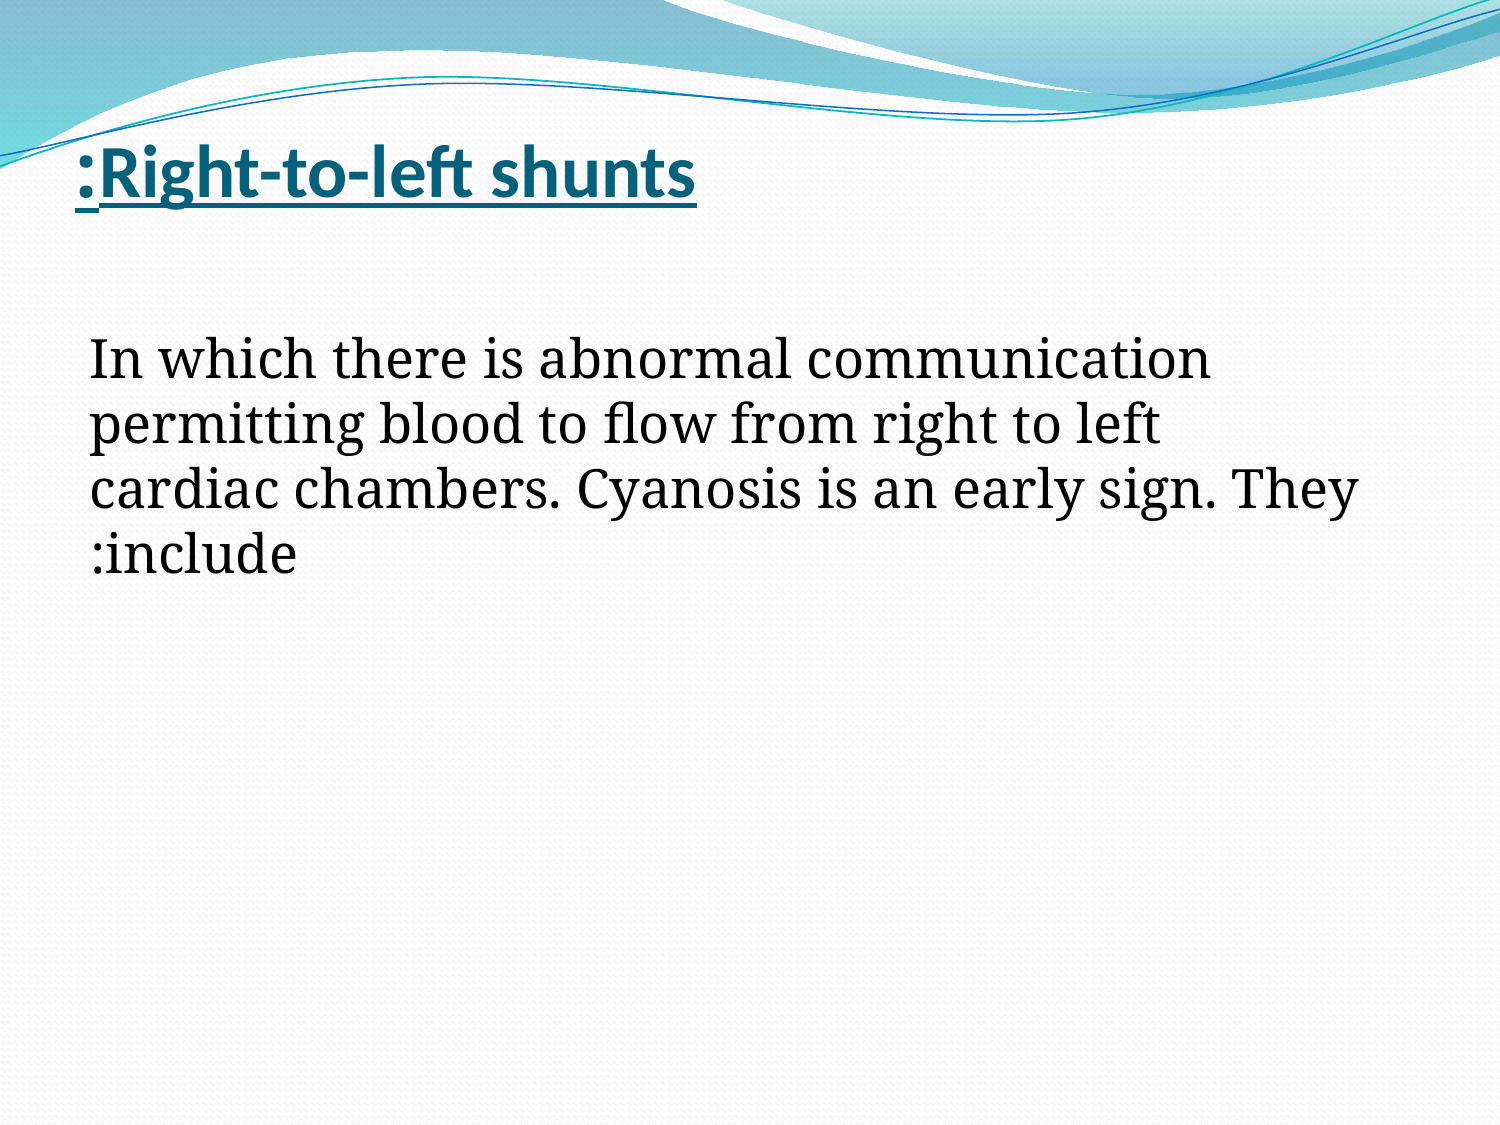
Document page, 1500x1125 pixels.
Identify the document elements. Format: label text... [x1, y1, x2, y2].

title Right-to-left shunts: [75, 115, 1425, 303]
list In which there is abnormal communication permitting blood to flow from right to left cardiac chambers. Cyanosis is an early sign. They include: [75, 317, 1425, 1038]
